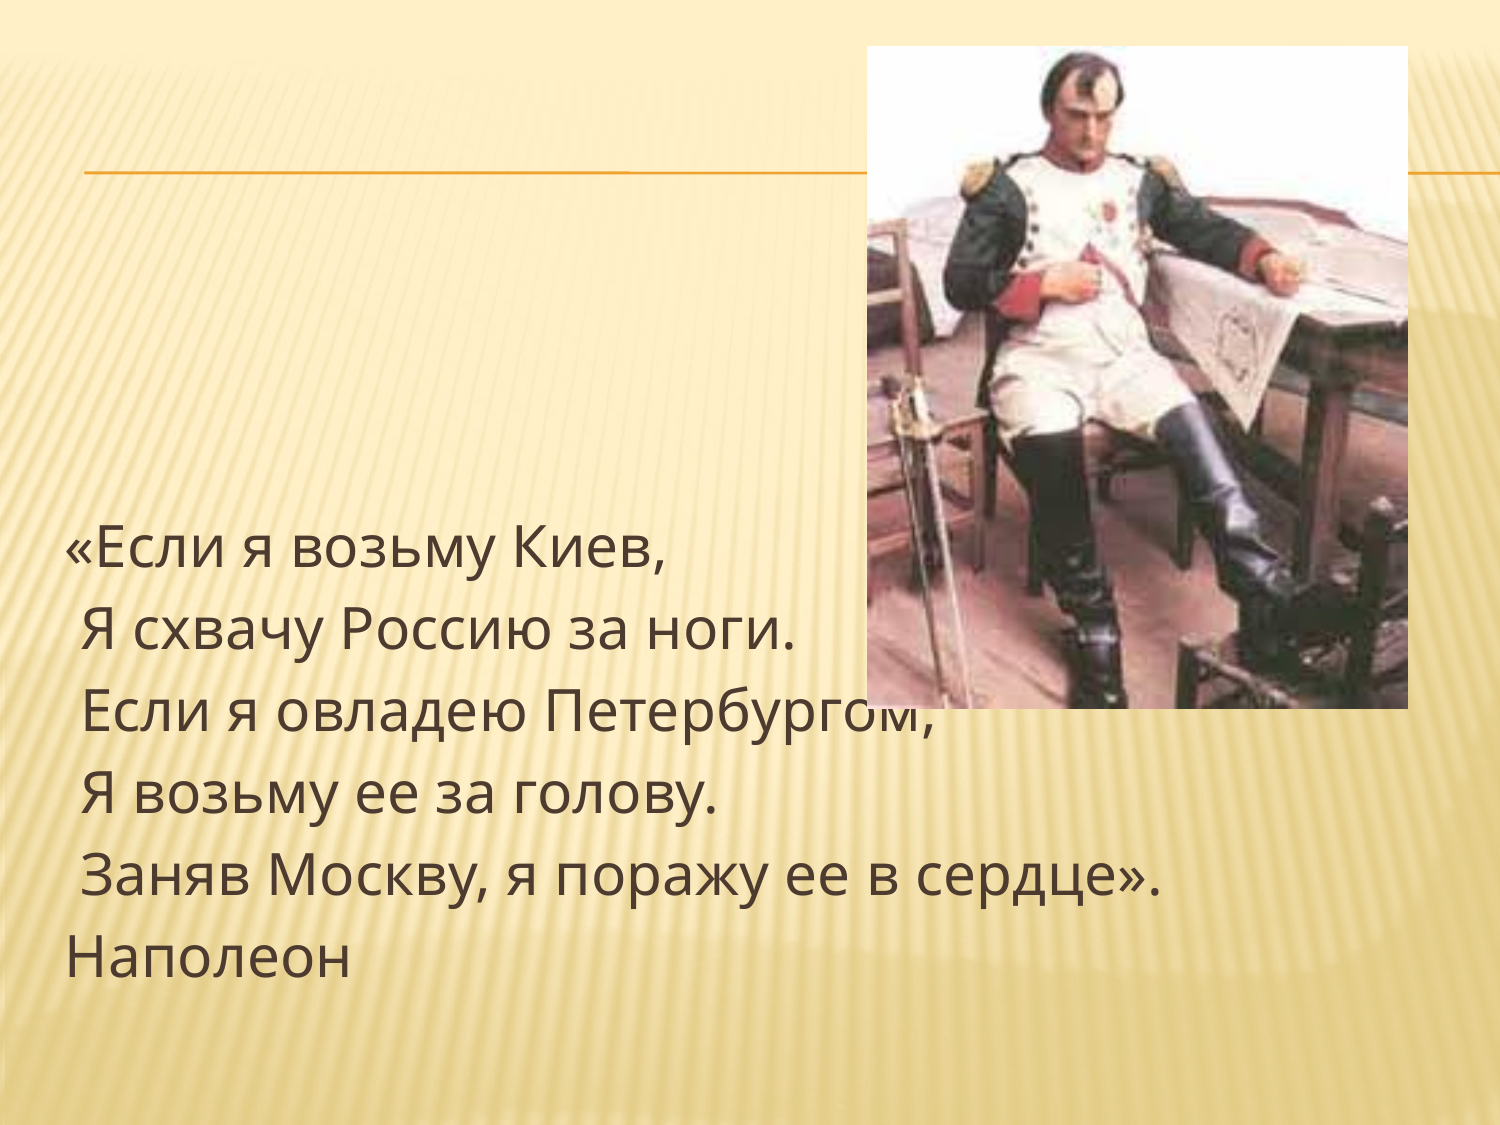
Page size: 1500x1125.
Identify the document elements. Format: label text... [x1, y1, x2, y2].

picture [866, 46, 1408, 709]
list «Если я возьму Киев, Я схвачу Россию за ноги. Если я овладею Петербургом, Я возьму ее за голову. Заняв Москву, я поражу ее в сердце». Наполеон [50, 254, 1475, 998]
